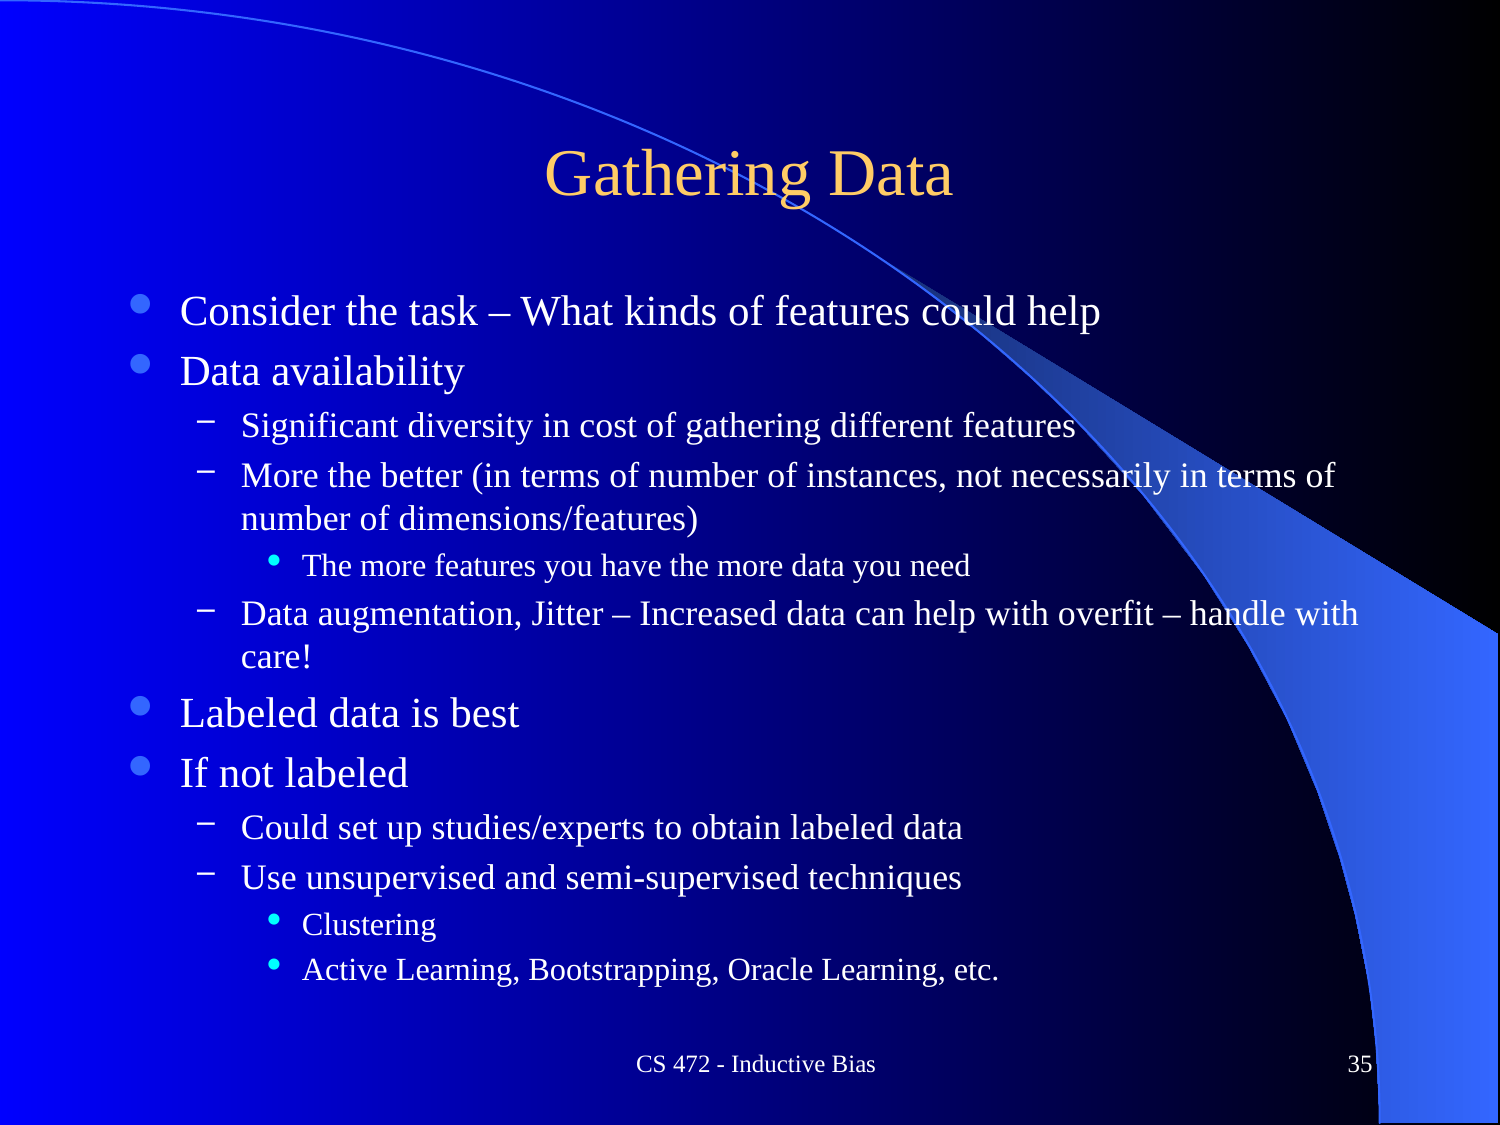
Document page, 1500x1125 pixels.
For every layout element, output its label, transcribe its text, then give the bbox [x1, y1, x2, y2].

list Consider the task – What kinds of features could help Data availability Significant diversity in cost of gathering different features More the better (in terms of number of instances, not necessarily in terms of number of dimensions/features) The more features you have the more data you need Data augmentation, Jitter – Increased data can help with overfit – handle with care! Labeled data is best If not labeled Could set up studies/experts to obtain labeled data Use unsupervised and semi-supervised techniques Clustering Active Learning, Bootstrapping, Oracle Learning, etc. [112, 274, 1388, 1001]
title Gathering Data [112, 99, 1388, 238]
footer CS 472 - Inductive Bias [474, 1024, 1038, 1101]
slide_number 35 [1074, 1024, 1388, 1101]
